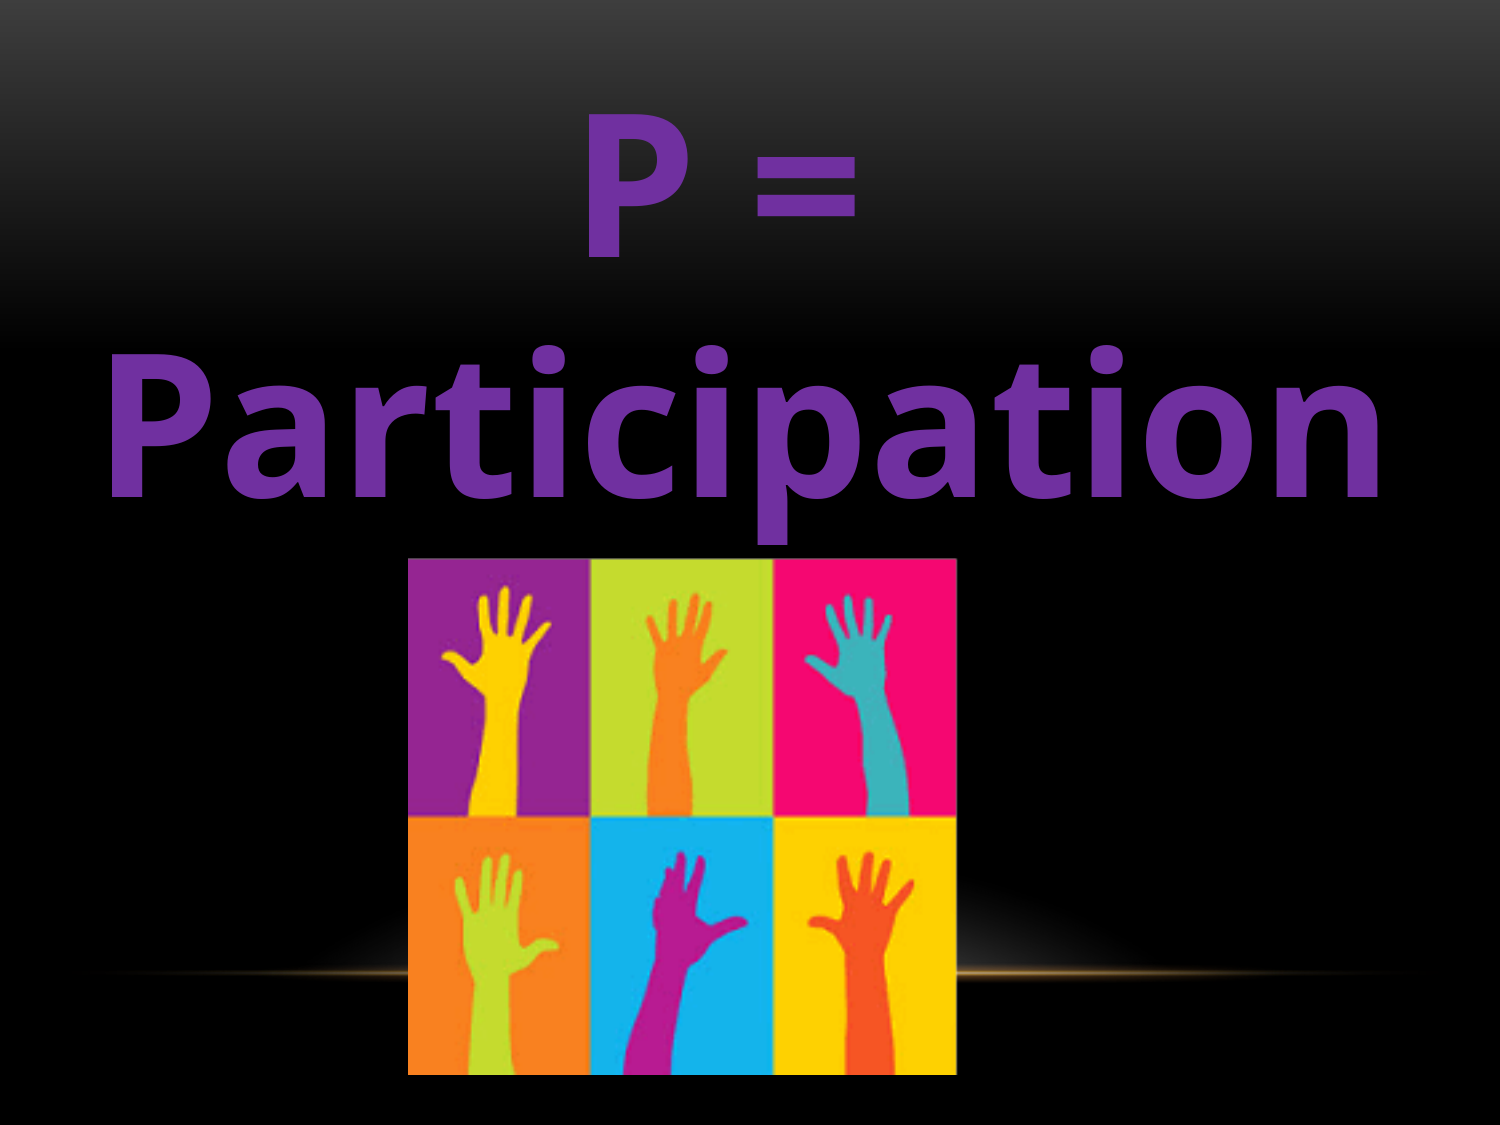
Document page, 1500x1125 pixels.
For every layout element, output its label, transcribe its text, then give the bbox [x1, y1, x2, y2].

picture [0, 0, 1500, 1125]
text_box P = Participation [24, 49, 1463, 545]
